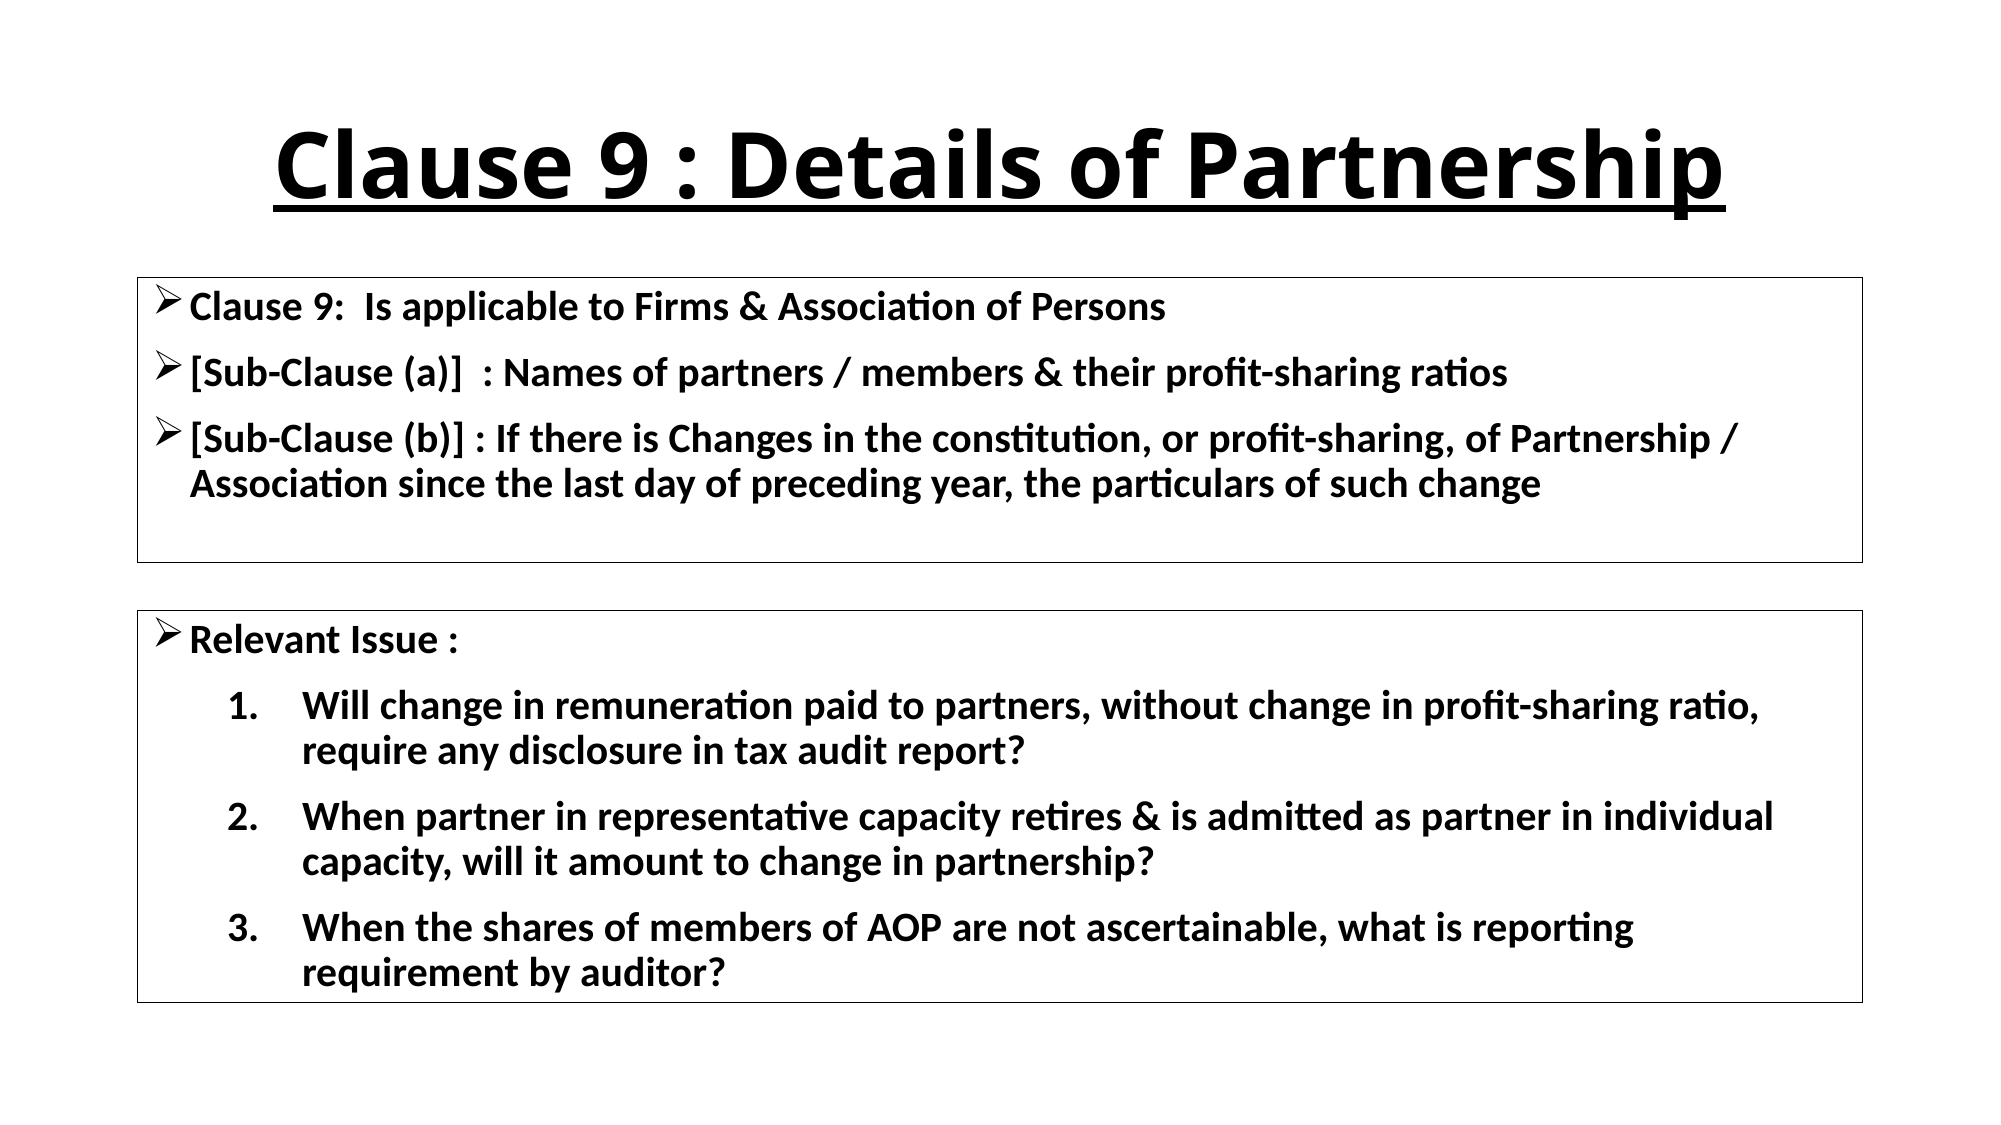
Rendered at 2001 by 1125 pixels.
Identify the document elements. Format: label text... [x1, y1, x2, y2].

list Clause 9: Is applicable to Firms & Association of Persons [Sub-Clause (a)] : Names of partners / members & their profit-sharing ratios [Sub-Clause (b)] : If there is Changes in the constitution, or profit-sharing, of Partnership / Association since the last day of preceding year, the particulars of such change [137, 277, 1863, 563]
title Clause 9 : Details of Partnership [137, 59, 1863, 277]
text_box Relevant Issue : Will change in remuneration paid to partners, without change in profit-sharing ratio, require any disclosure in tax audit report? When partner in representative capacity retires & is admitted as partner in individual capacity, will it amount to change in partnership? When the shares of members of AOP are not ascertainable, what is reporting requirement by auditor? [137, 610, 1863, 1003]
